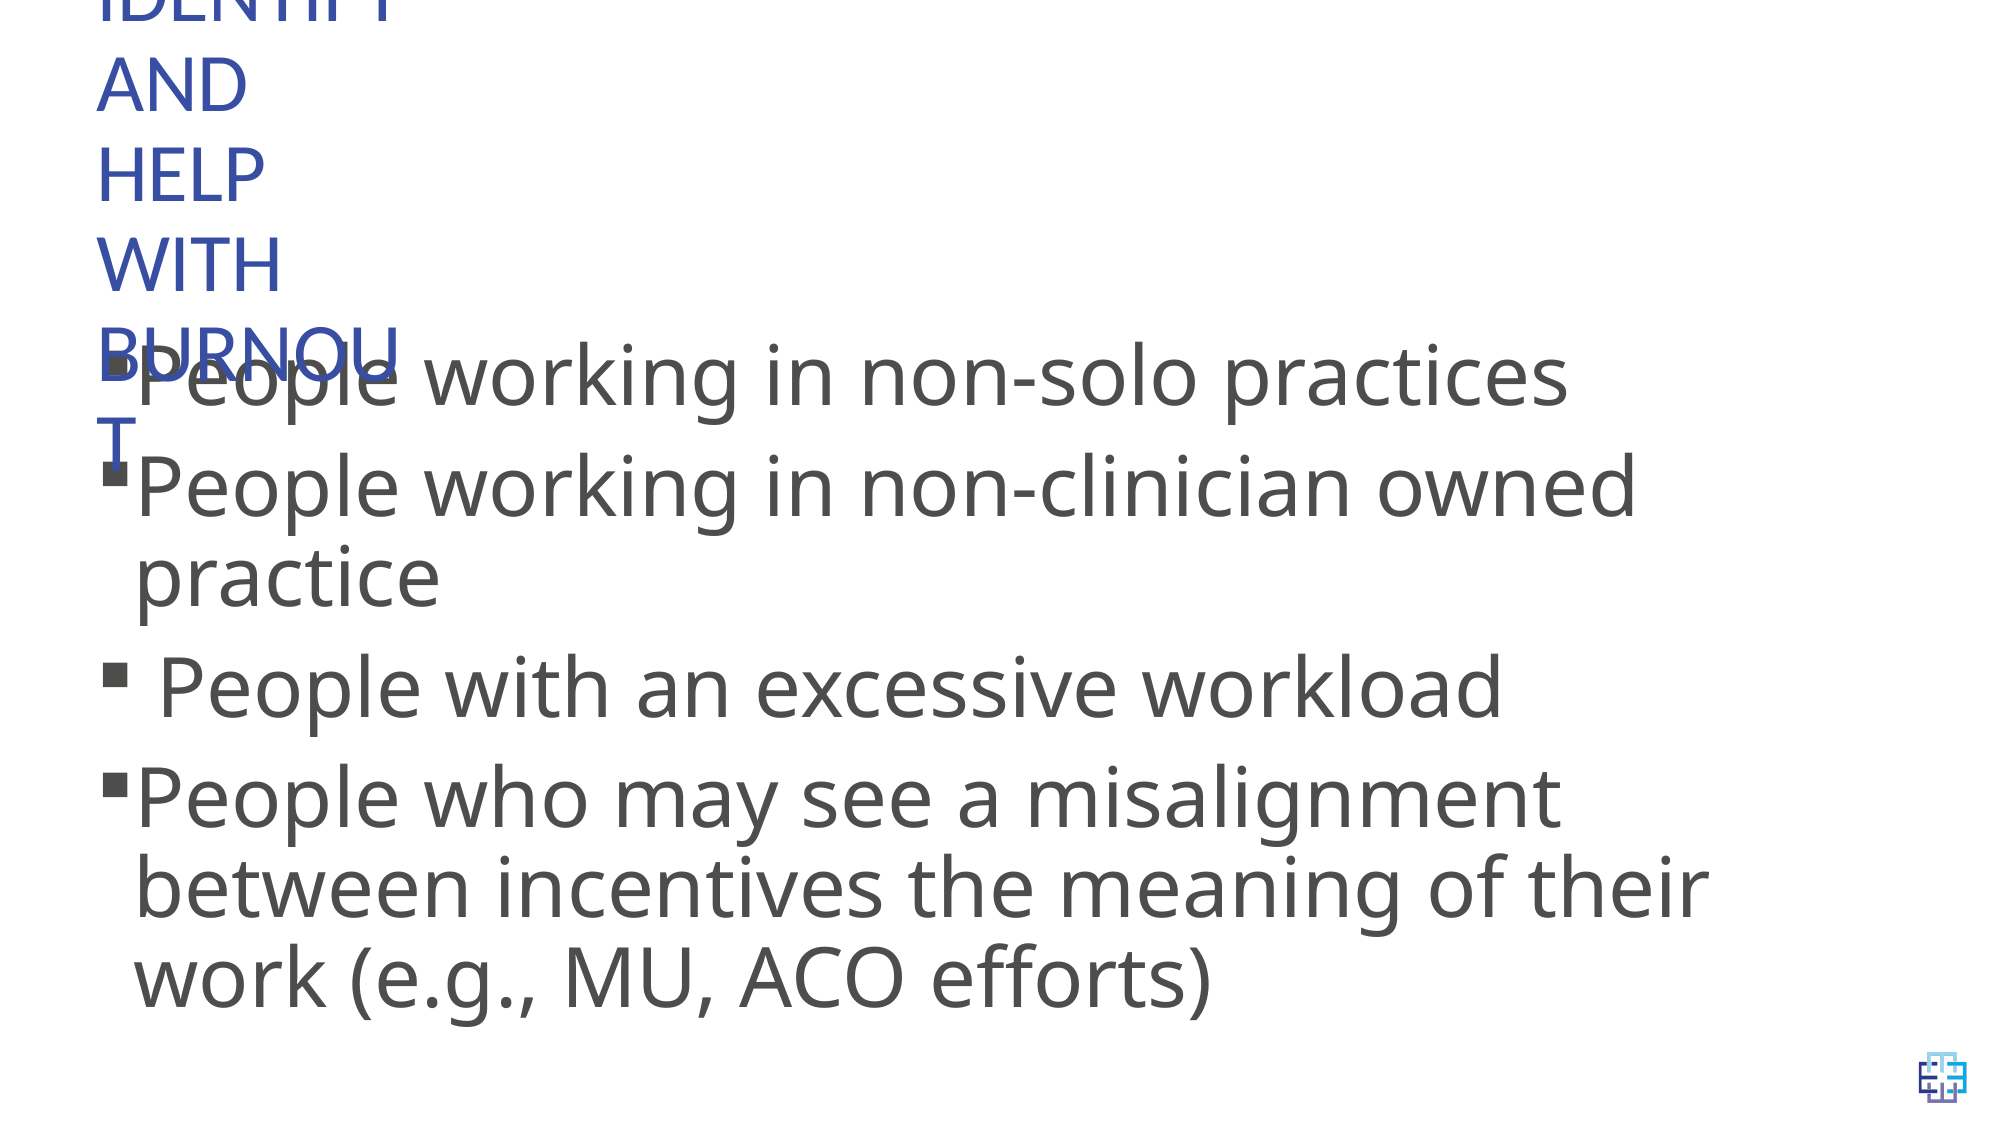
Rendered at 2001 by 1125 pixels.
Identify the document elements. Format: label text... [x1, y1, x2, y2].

list People working in non-solo practices People working in non-clinician owned practice People with an excessive workload People who may see a misalignment between incentives the meaning of their work (e.g., MU, ACO efforts) [81, 205, 1919, 1092]
title Opportunities to Identify and Help with Burnout [81, 53, 453, 206]
picture [1918, 1052, 1971, 1103]
